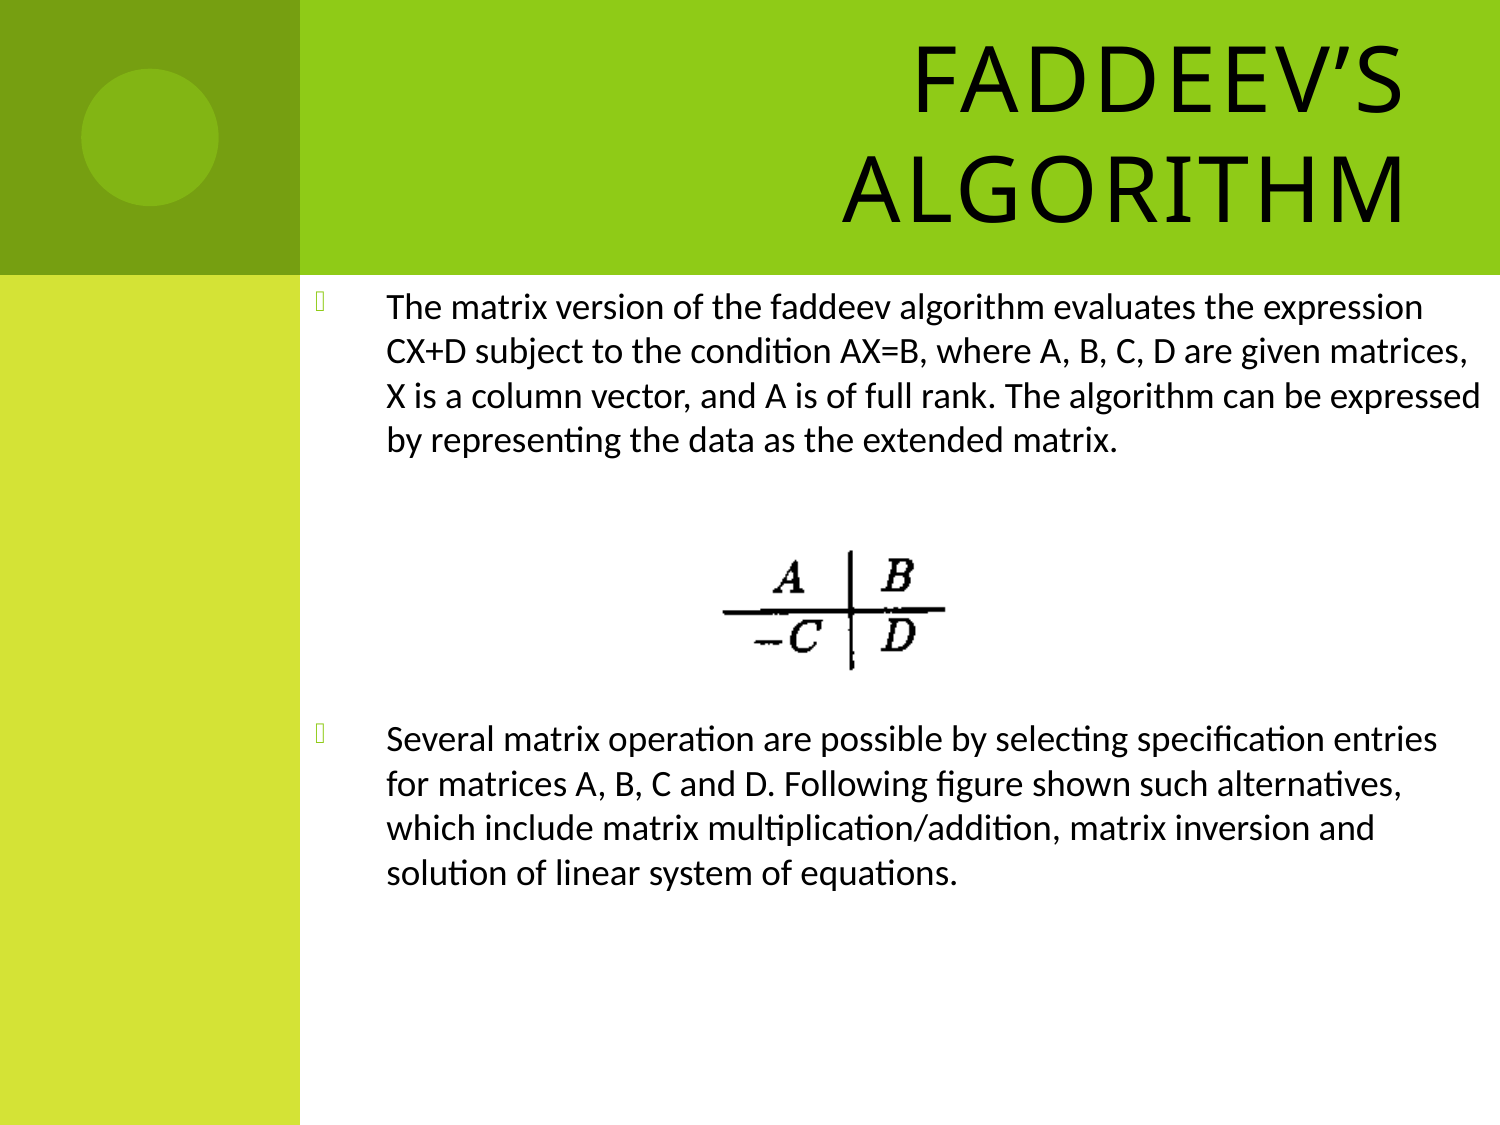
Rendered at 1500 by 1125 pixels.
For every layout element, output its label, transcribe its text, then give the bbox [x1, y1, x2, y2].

list The matrix version of the faddeev algorithm evaluates the expression CX+D subject to the condition AX=B, where A, B, C, D are given matrices, X is a column vector, and A is of full rank. The algorithm can be expressed by representing the data as the extended matrix. Several matrix operation are possible by selecting specification entries for matrices A, B, C and D. Following figure shown such alternatives, which include matrix multiplication/addition, matrix inversion and solution of linear system of equations. [300, 275, 1500, 1125]
title Faddeev’s Algorithm [399, 37, 1425, 225]
picture [687, 524, 1019, 705]
